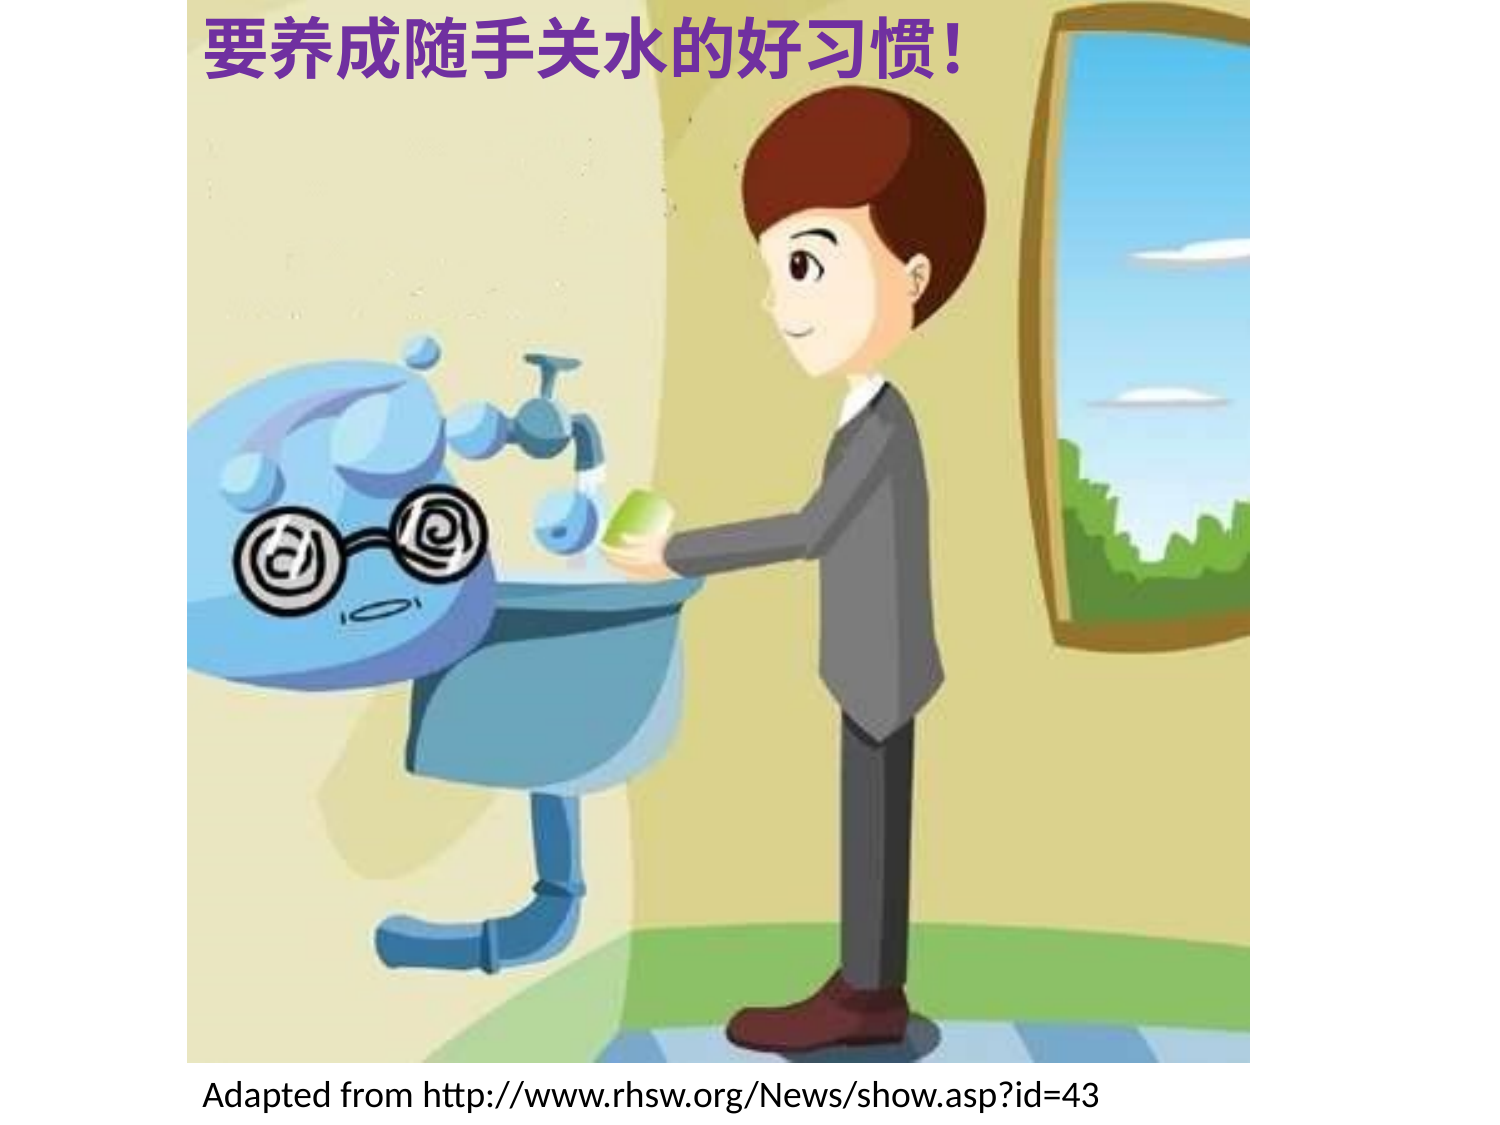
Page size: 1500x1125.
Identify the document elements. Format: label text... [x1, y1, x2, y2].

picture [187, 0, 1251, 1063]
text_box Adapted from http://www.rhsw.org/News/show.asp?id=43 [187, 1070, 1250, 1123]
